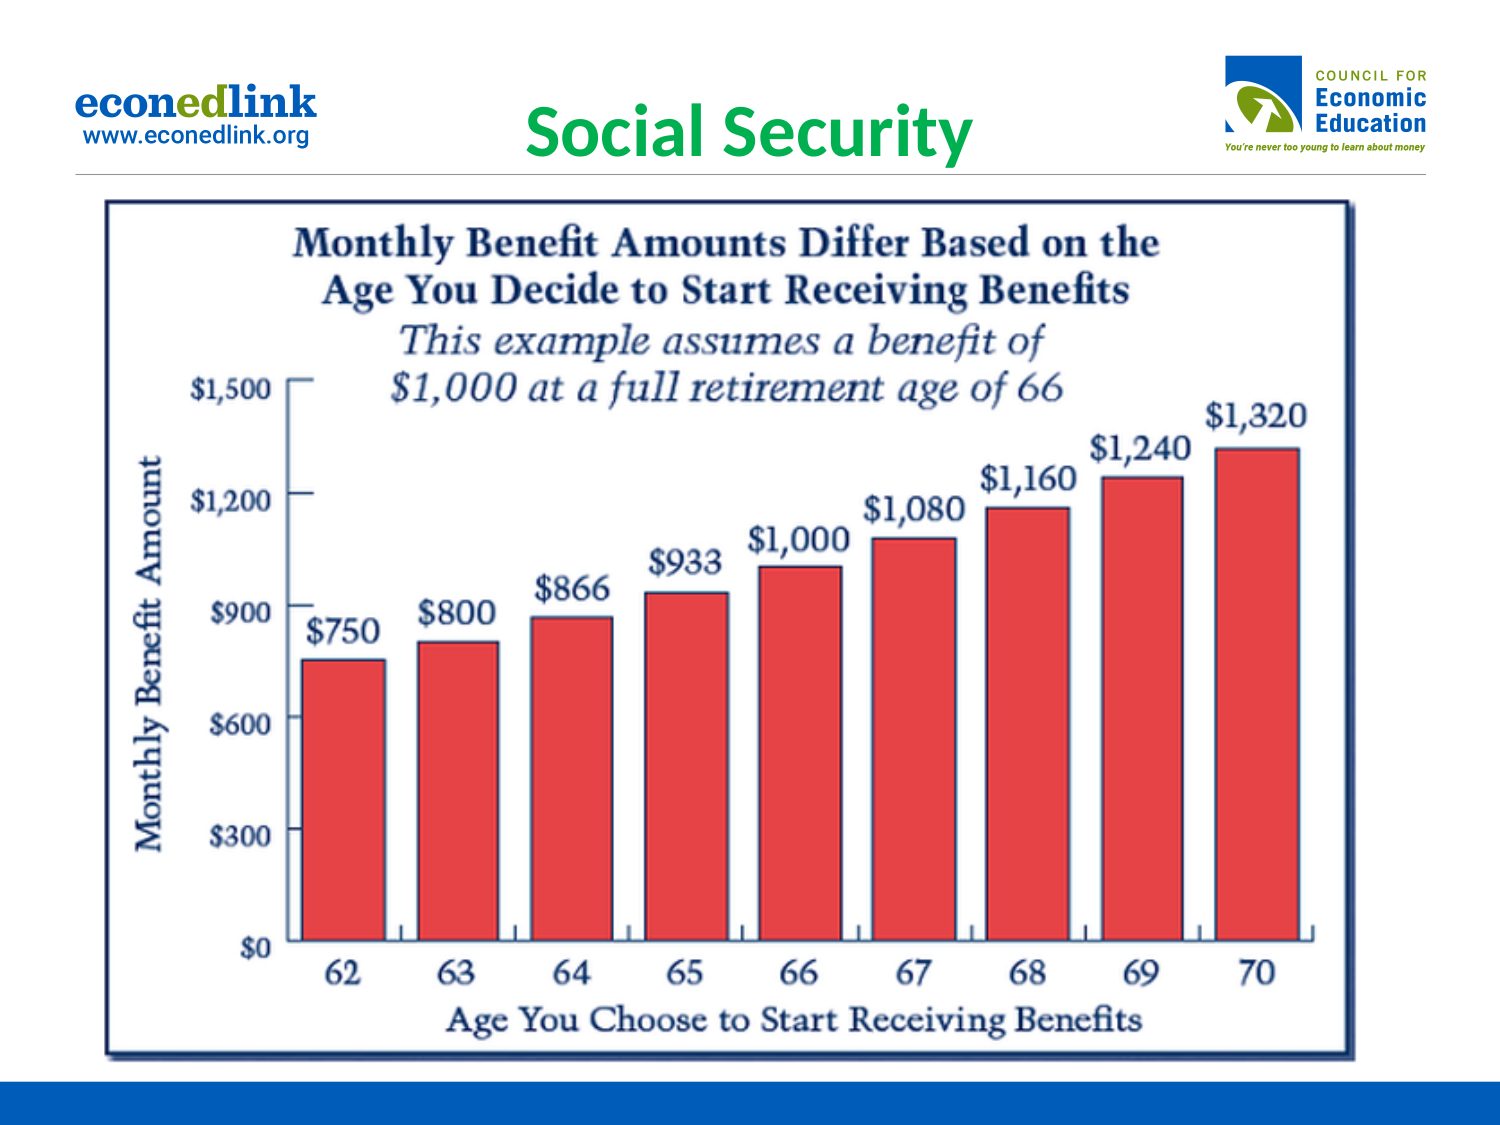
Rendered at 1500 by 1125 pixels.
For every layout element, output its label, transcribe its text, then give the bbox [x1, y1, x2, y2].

title Social Security [102, 60, 1398, 163]
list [102, 198, 1358, 1065]
picture [0, 0, 1500, 1125]
